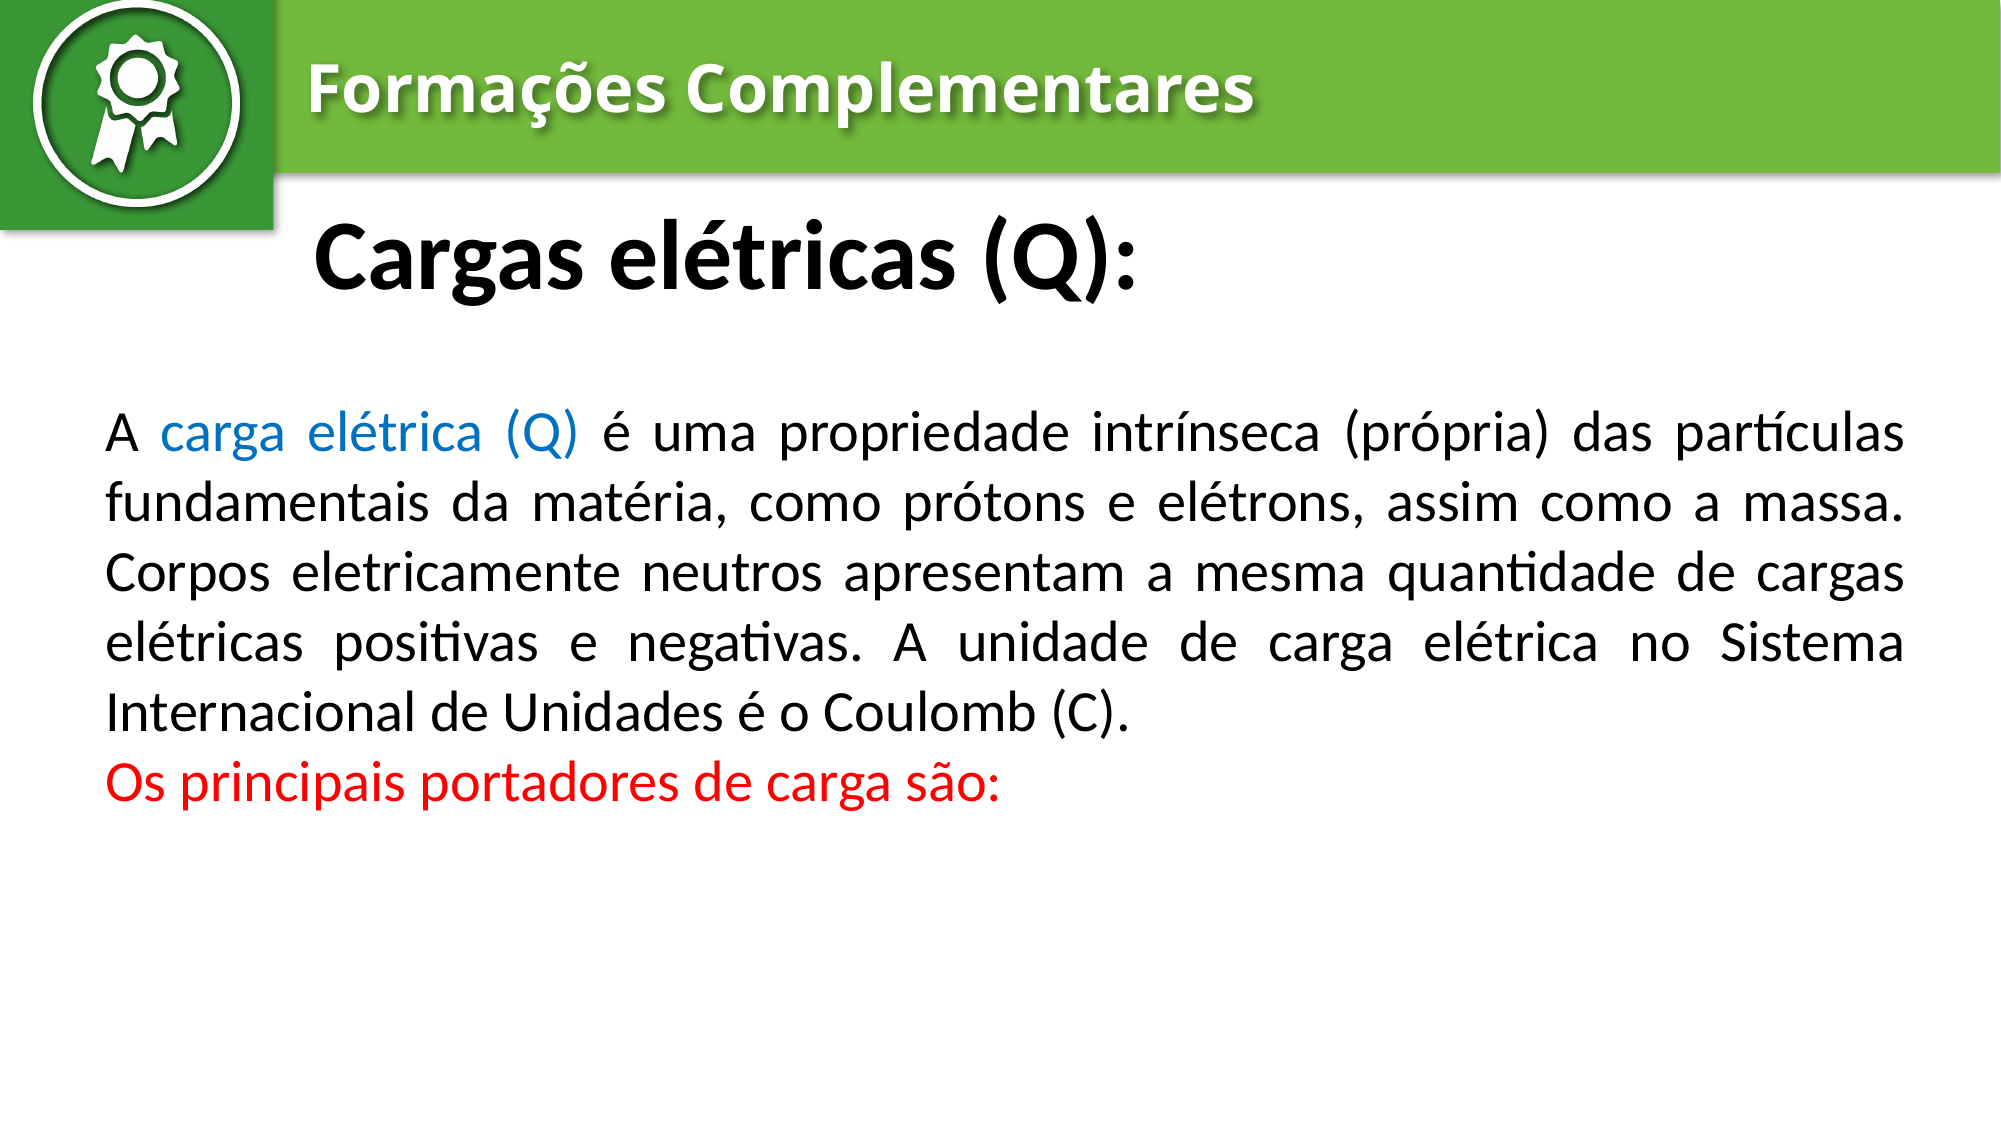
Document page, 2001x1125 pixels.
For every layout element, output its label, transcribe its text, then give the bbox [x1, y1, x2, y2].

text_box Cargas elétricas (Q): [90, 196, 1366, 303]
picture [33, 0, 240, 207]
text_box A carga elétrica (Q) é uma propriedade intrínseca (própria) das partículas fundamentais da matéria, como prótons e elétrons, assim como a massa. Corpos eletricamente neutros apresentam a mesma quantidade de cargas elétricas positivas e negativas. A unidade de carga elétrica no Sistema Internacional de Unidades é o Coulomb (C). Os principais portadores de carga são: [90, 385, 1922, 821]
